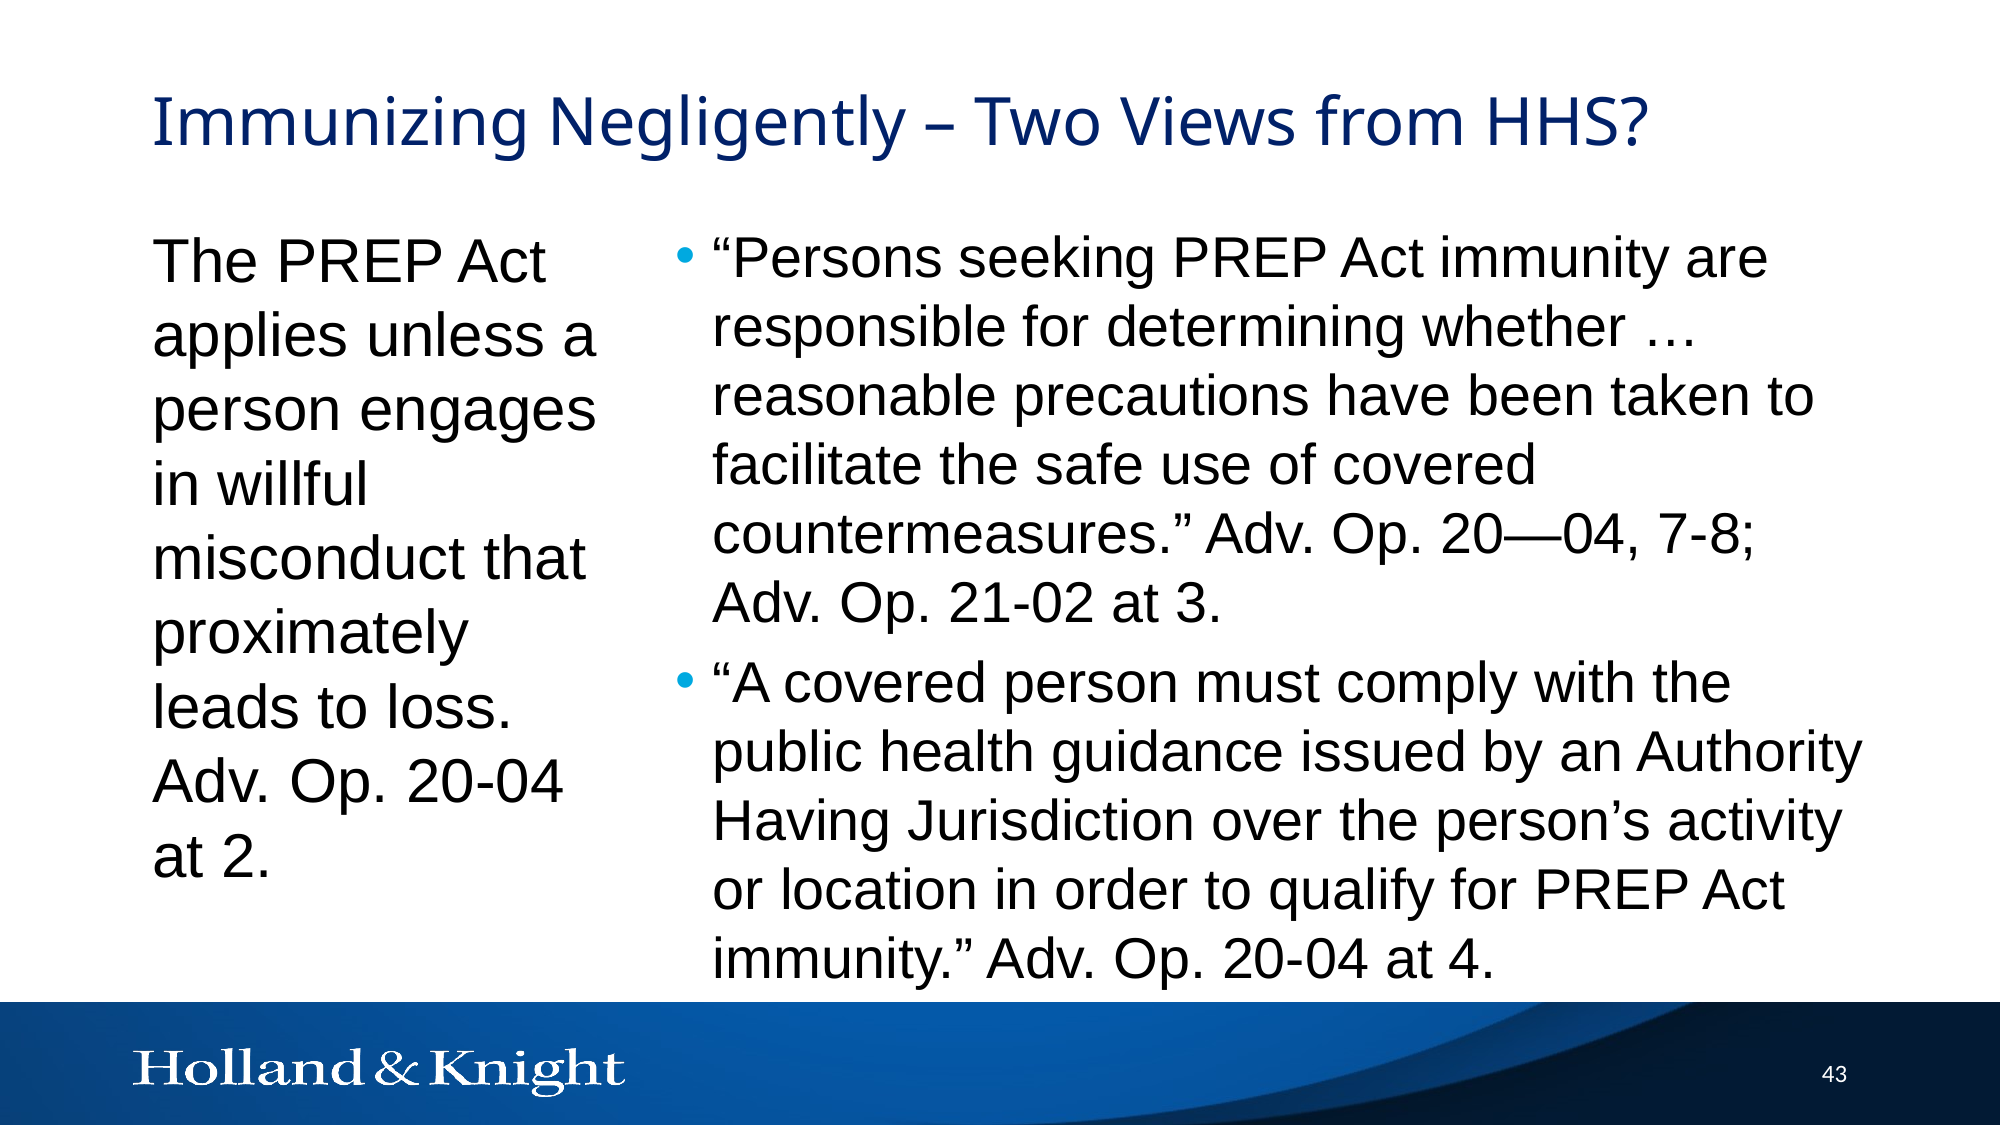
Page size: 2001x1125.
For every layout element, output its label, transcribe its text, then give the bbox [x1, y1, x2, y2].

title Immunizing Negligently – Two Views from HHS? [137, 59, 1863, 188]
slide_number 43 [1412, 1042, 1863, 1103]
picture [0, 1002, 2000, 1125]
list The PREP Act applies unless a person engages in willful misconduct that proximately leads to loss. Adv. Op. 20-04 at 2. [137, 212, 631, 900]
list “Persons seeking PREP Act immunity are responsible for determining whether … reasonable precautions have been taken to facilitate the safe use of covered countermeasures.” Adv. Op. 20—04, 7-8; Adv. Op. 21-02 at 3. “A covered person must comply with the public health guidance issued by an Authority Having Jurisdiction over the person’s activity or location in order to qualify for PREP Act immunity.” Adv. Op. 20-04 at 4. [660, 212, 1896, 1014]
